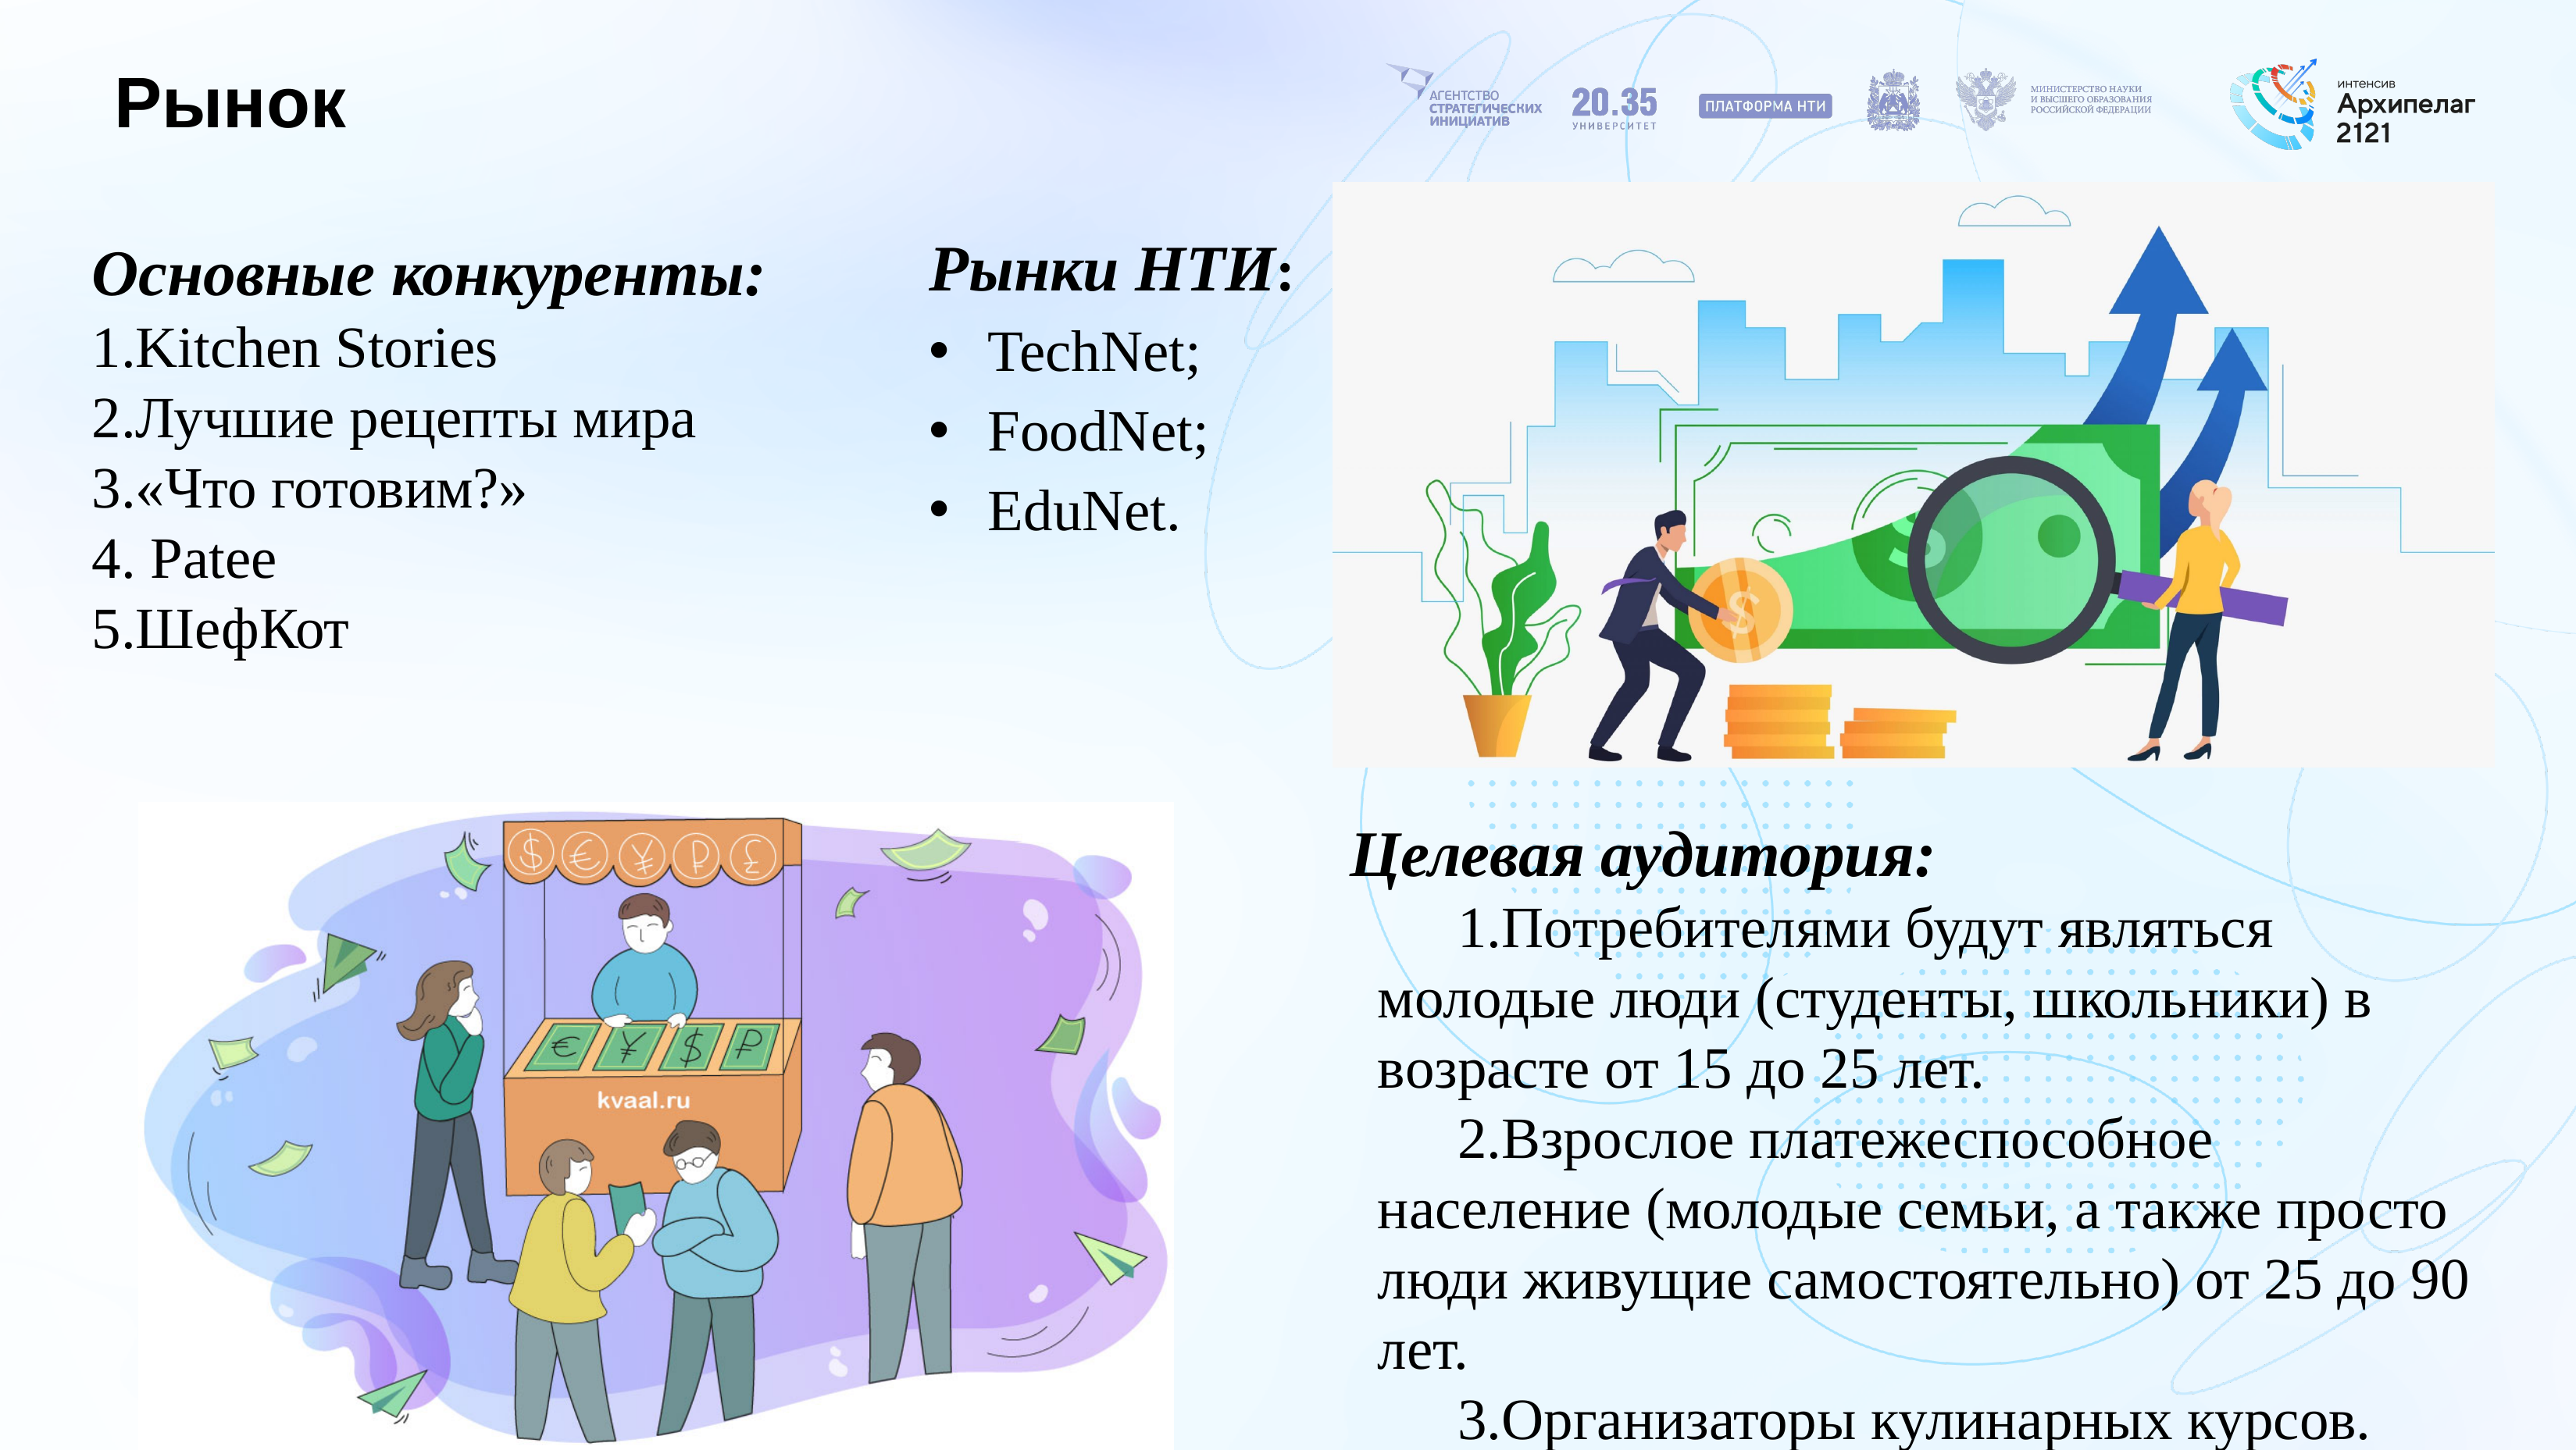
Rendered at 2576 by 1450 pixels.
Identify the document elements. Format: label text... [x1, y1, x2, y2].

text_box Основные конкуренты: Kitchen Stories Лучшие рецепты мира «Что готовим?» Patee ШефКот [80, 224, 812, 666]
title Рынок [114, 66, 1363, 183]
list Рынки НТИ: TechNet; FoodNet; EduNet. [927, 234, 1333, 573]
text_box Целевая аудитория: Потребителями будут являться молодые люди (студенты, школьники) в возрасте от 15 до 25 лет. Взрослое платежеспособное население (молодые семьи, а также просто люди живущие самостоятельно) от 25 до 90 лет. Организаторы кулинарных курсов. [1338, 805, 2495, 1450]
picture [0, 0, 2576, 1450]
